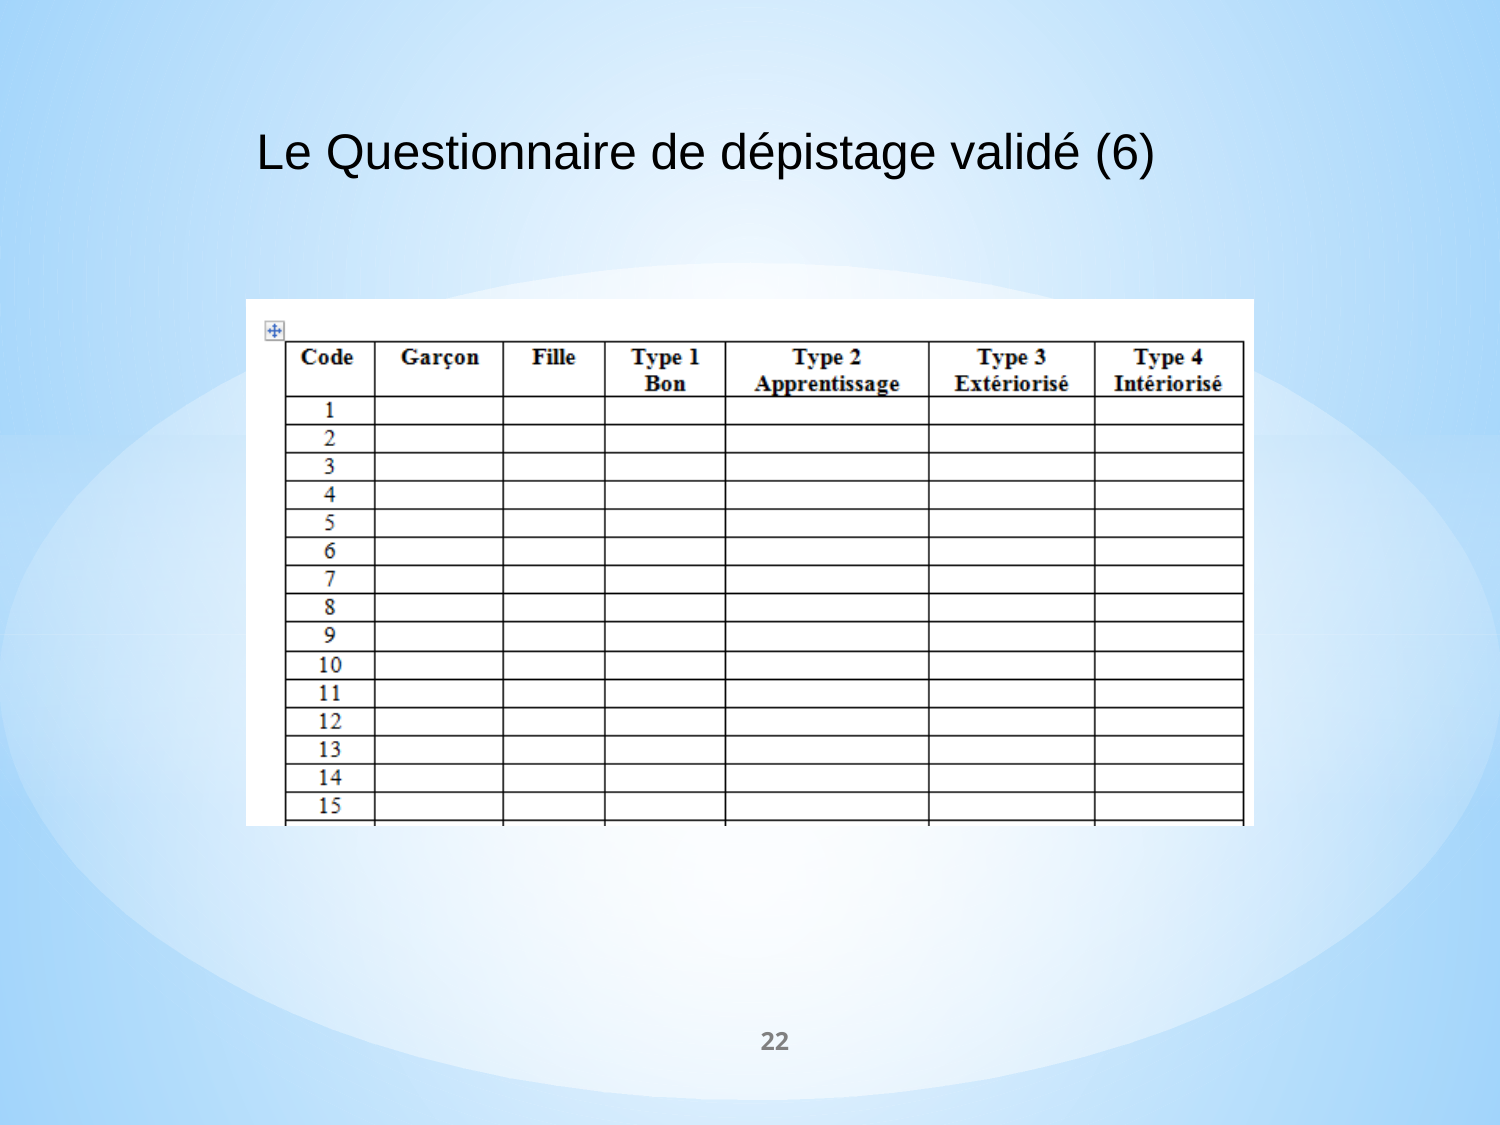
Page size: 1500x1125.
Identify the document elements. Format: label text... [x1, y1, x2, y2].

slide_number 22 [624, 1035, 925, 1073]
text_box Le Questionnaire de dépistage validé (6) [241, 112, 1172, 187]
picture [246, 298, 1254, 826]
text_box [74, 219, 1425, 1035]
